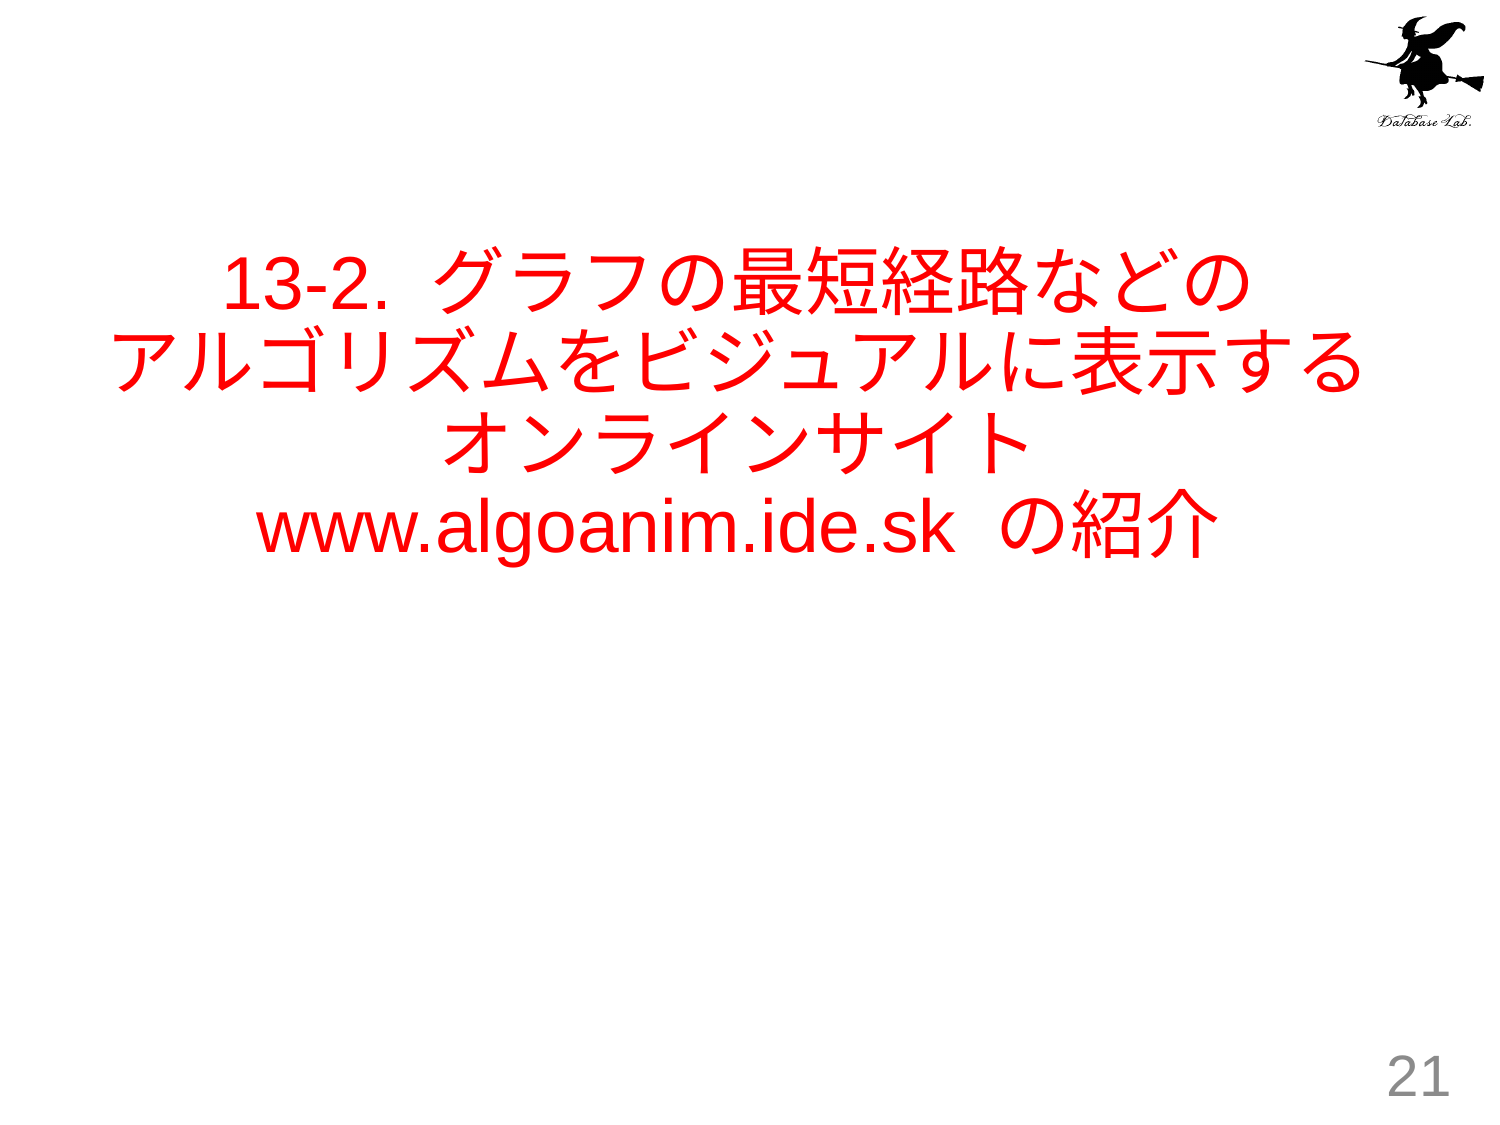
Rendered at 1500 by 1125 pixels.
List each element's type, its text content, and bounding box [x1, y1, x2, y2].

title 13-2. グラフの最短経路などの アルゴリズムをビジュアルに表示する オンラインサイト www.algoanim.ide.sk の紹介 [58, 184, 1418, 576]
picture [1362, 14, 1486, 130]
slide_number 21 [1129, 1042, 1467, 1103]
